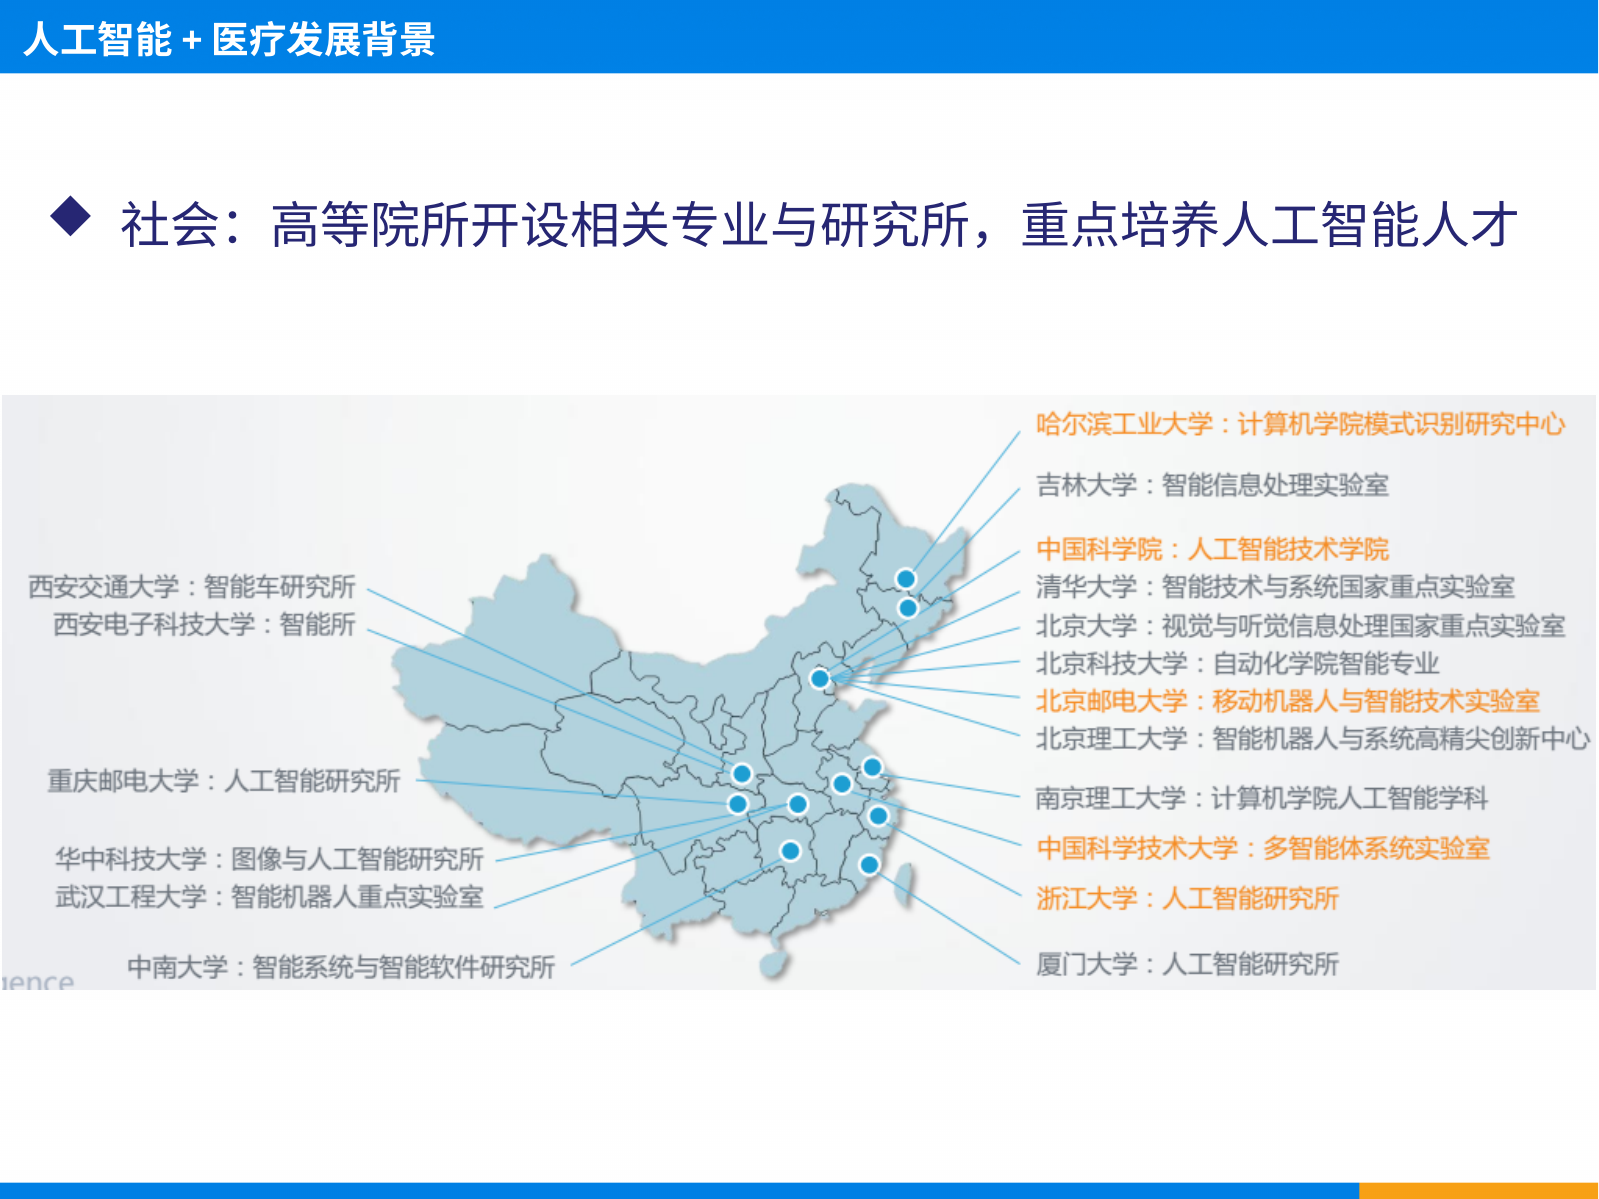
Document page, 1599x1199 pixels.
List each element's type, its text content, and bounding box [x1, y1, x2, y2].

picture [0, 0, 1599, 1199]
text_box 社会：高等院所开设相关专业与研究所，重点培养人工智能人才 [31, 185, 1536, 261]
text_box 人工智能+医疗发展背景 [7, 8, 1189, 69]
